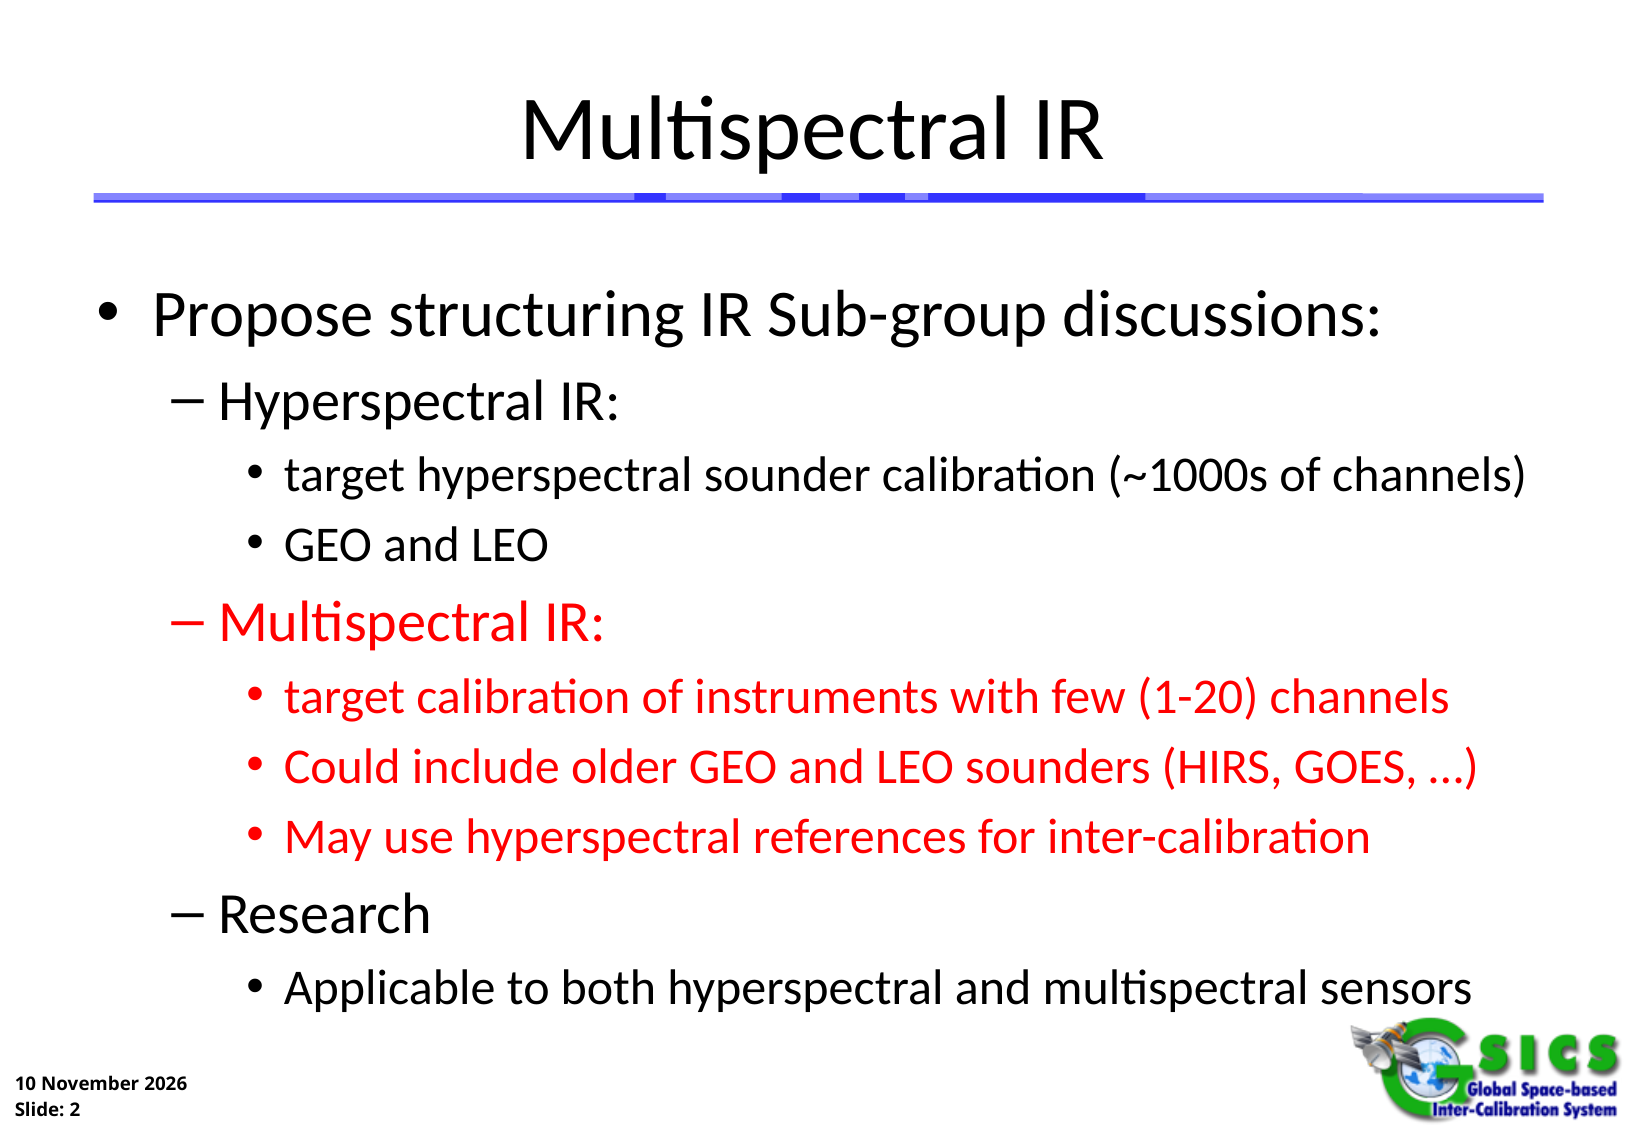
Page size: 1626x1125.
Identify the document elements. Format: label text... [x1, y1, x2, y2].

picture [1343, 1010, 1625, 1125]
list Propose structuring IR Sub-group discussions: Hyperspectral IR: target hyperspectral sounder calibration (~1000s of channels) GEO and LEO Multispectral IR: target calibration of instruments with few (1-20) channels Could include older GEO and LEO sounders (HIRS, GOES, …) May use hyperspectral references for inter-calibration Research Applicable to both hyperspectral and multispectral sensors [80, 262, 1544, 1006]
title Multispectral IR [80, 44, 1544, 202]
